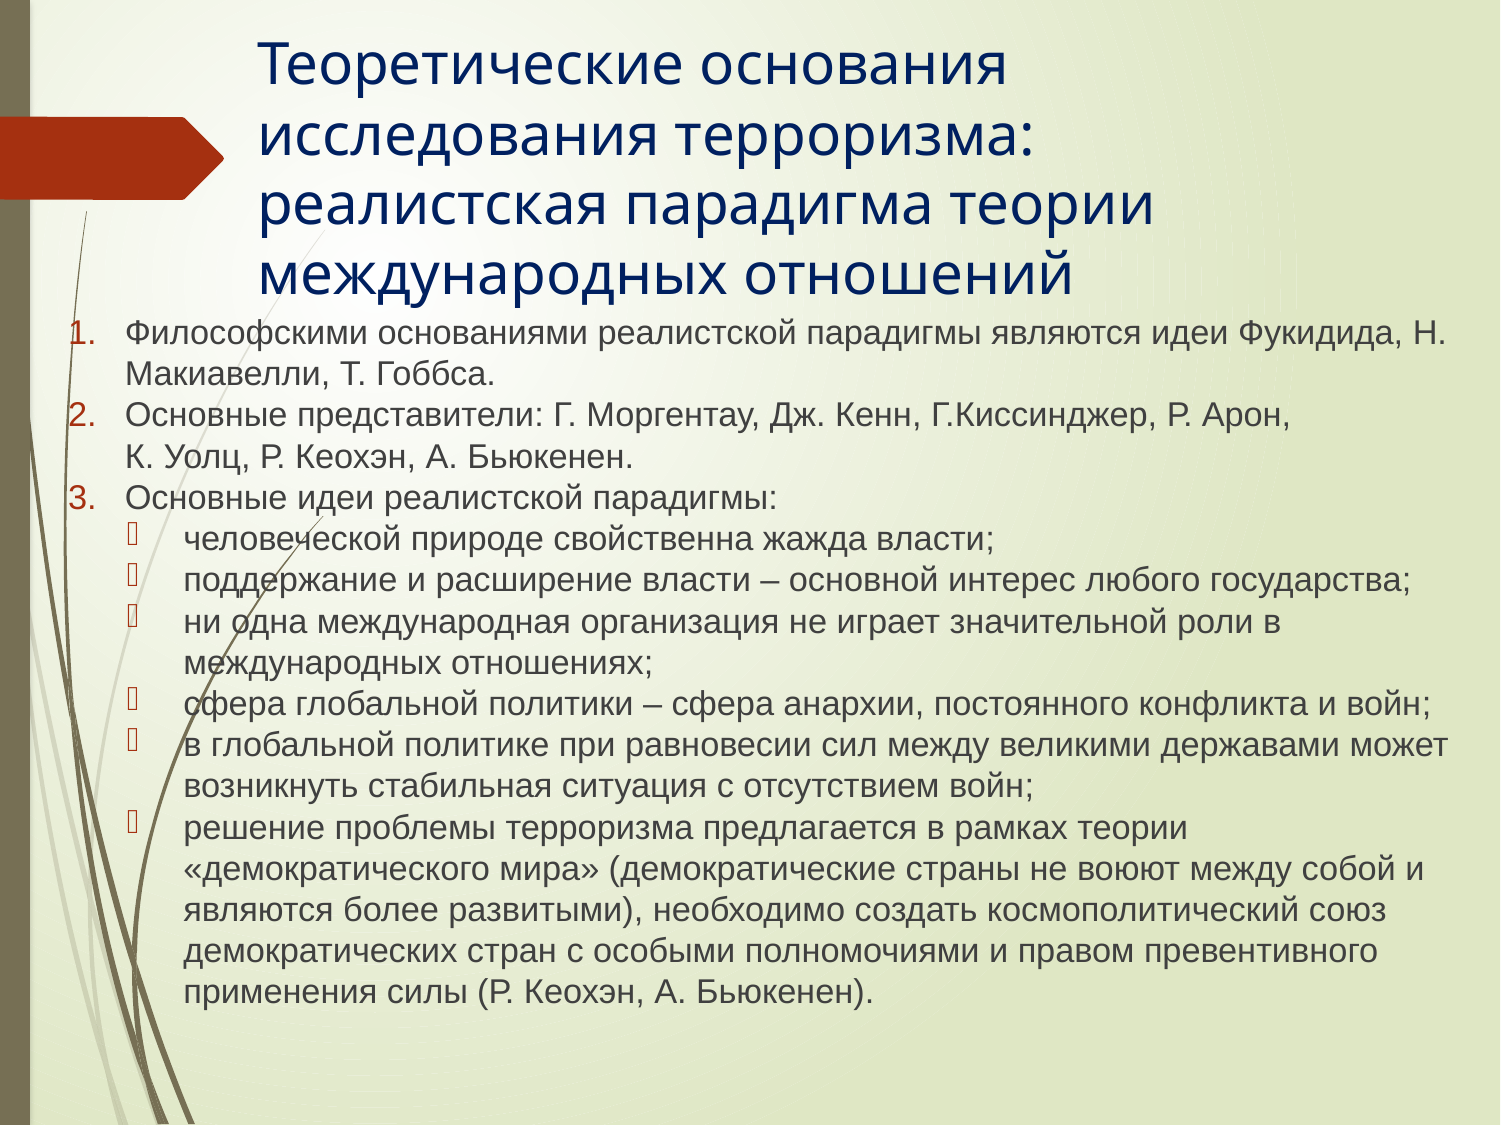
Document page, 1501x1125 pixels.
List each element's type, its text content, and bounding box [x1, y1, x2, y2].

title Теоретические основания исследования терроризма: реалистская парадигма теории международных отношений [242, 19, 1329, 286]
list Философскими основаниями реалистской парадигмы являются идеи Фукидида, Н. Макиавелли, Т. Гоббса. Основные представители: Г. Моргентау, Дж. Кенн, Г.Киссинджер, Р. Арон, К. Уолц, Р. Кеохэн, А. Бьюкенен. Основные идеи реалистской парадигмы: человеческой природе свойственна жажда власти; поддержание и расширение власти – основной интерес любого государства; ни одна международная организация не играет значительной роли в международных отношениях; сфера глобальной политики – сфера анархии, постоянного конфликта и войн; в глобальной политике при равновесии сил между великими державами может возникнуть стабильная ситуация с отсутствием войн; решение проблемы терроризма предлагается в рамках теории «демократического мира» (демократические страны не воюют между собой и являются более развитыми), необходимо создать космополитический союз демократических стран с особыми полномочиями и правом превентивного применения силы (Р. Кеохэн, А. Бьюкенен). [53, 302, 1471, 1094]
